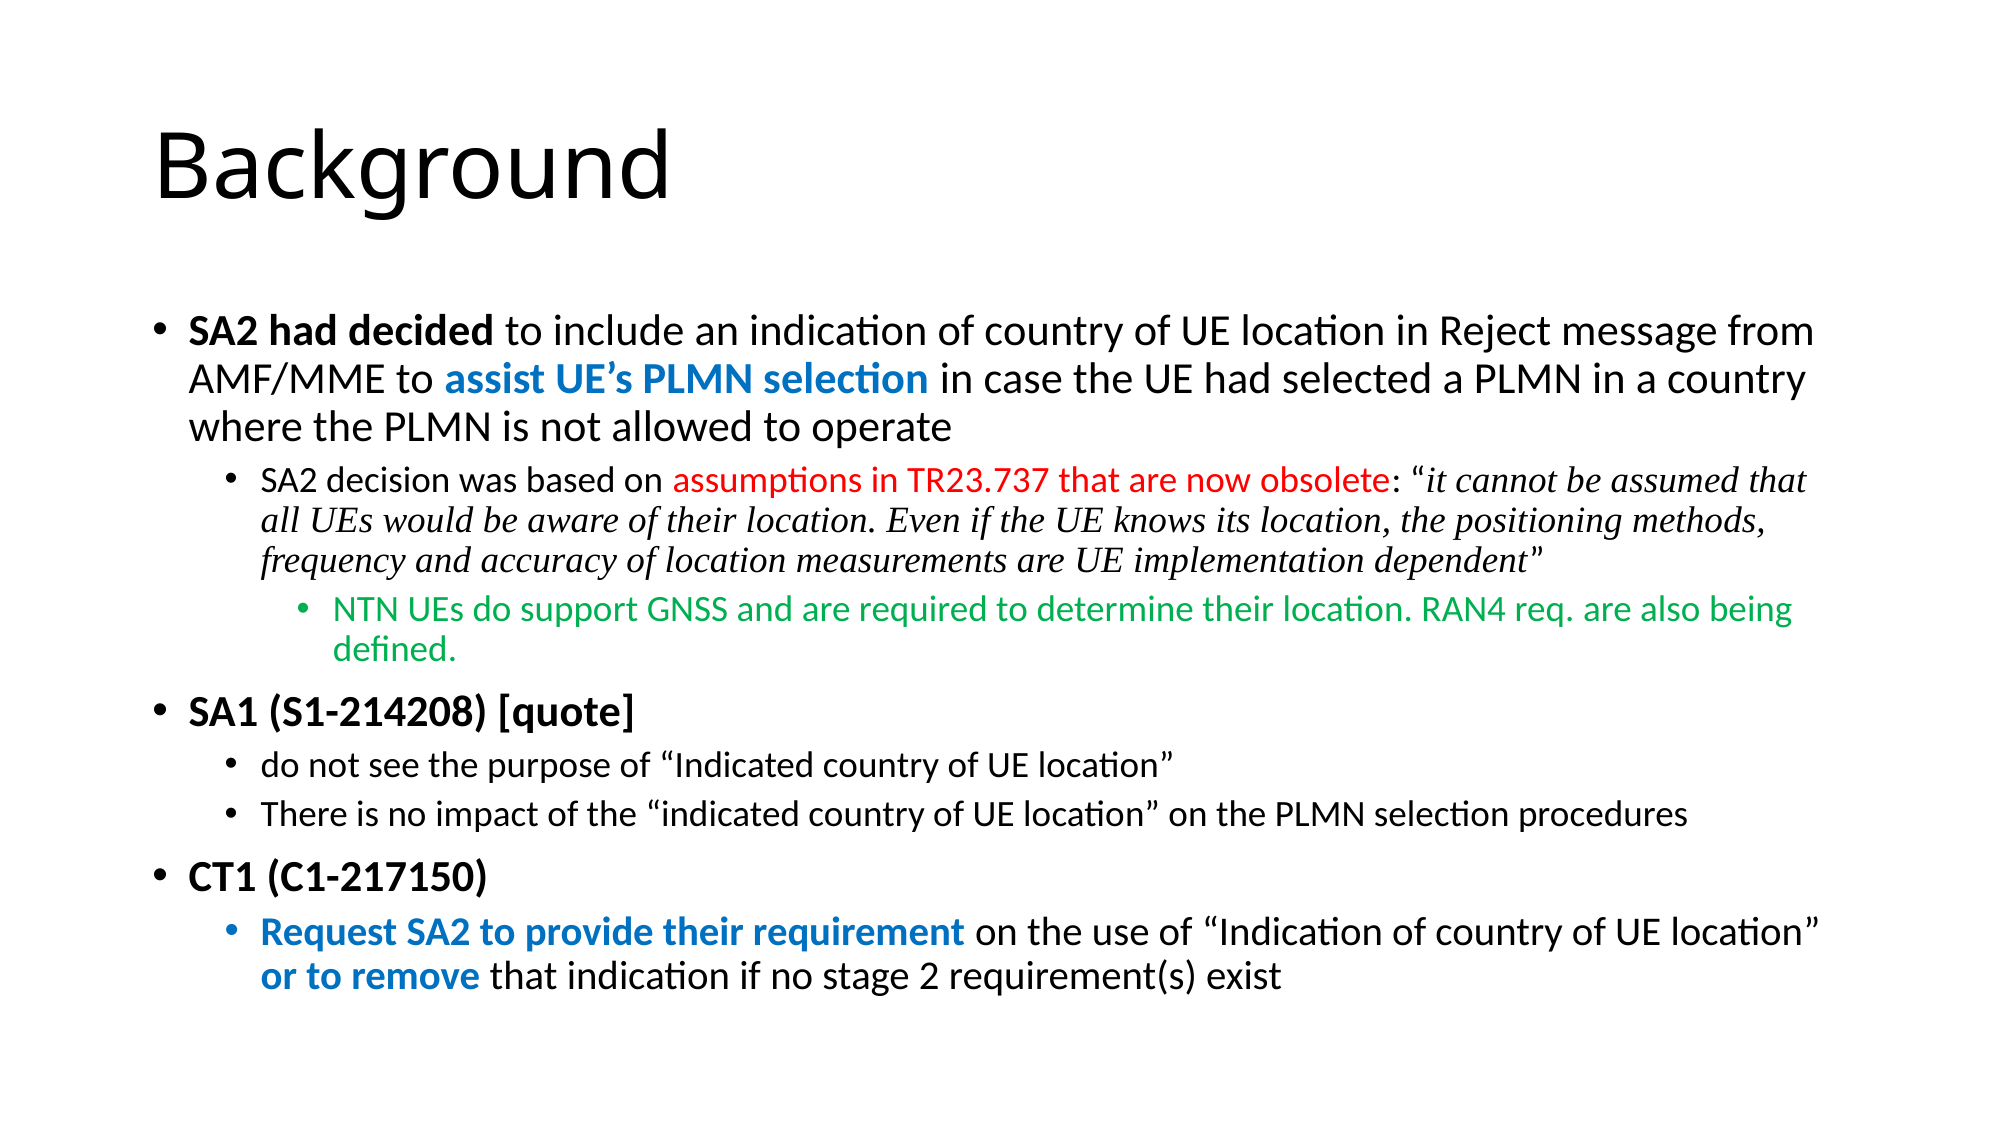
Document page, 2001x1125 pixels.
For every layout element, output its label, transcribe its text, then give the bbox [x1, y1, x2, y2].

title Background [137, 59, 1863, 278]
list SA2 had decided to include an indication of country of UE location in Reject message from AMF/MME to assist UE’s PLMN selection in case the UE had selected a PLMN in a country where the PLMN is not allowed to operate SA2 decision was based on assumptions in TR23.737 that are now obsolete: “it cannot be assumed that all UEs would be aware of their location. Even if the UE knows its location, the positioning methods, frequency and accuracy of location measurements are UE implementation dependent” NTN UEs do support GNSS and are required to determine their location. RAN4 req. are also being defined. SA1 (S1-214208) [quote] do not see the purpose of “Indicated country of UE location” There is no impact of the “indicated country of UE location” on the PLMN selection procedures CT1 (C1-217150) Request SA2 to provide their requirement on the use of “Indication of country of UE location” or to remove that indication if no stage 2 requirement(s) exist [137, 299, 1863, 1014]
